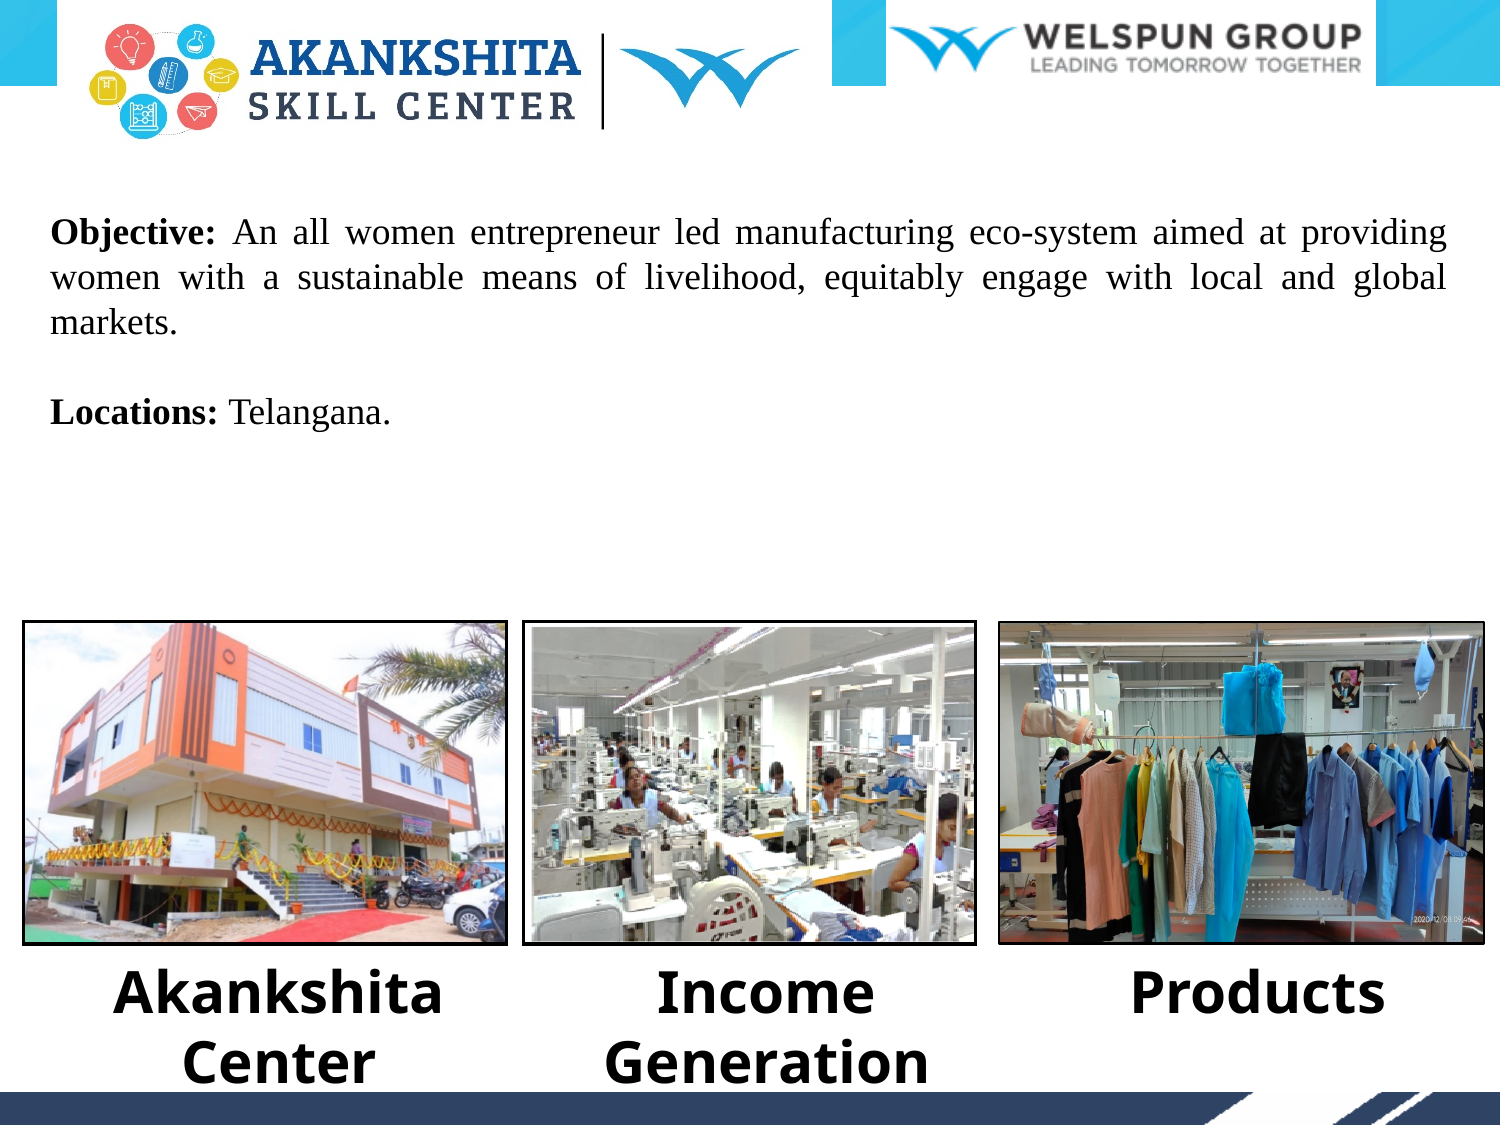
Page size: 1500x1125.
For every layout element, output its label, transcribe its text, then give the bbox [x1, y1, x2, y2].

picture [524, 622, 975, 943]
picture [1376, 0, 1500, 86]
picture [999, 622, 1484, 943]
picture [0, 0, 1375, 163]
picture [0, 1092, 1500, 1125]
picture [24, 622, 506, 943]
text_box Products [1037, 952, 1479, 1033]
text_box Akankshita Center [59, 952, 500, 1103]
text_box Income Generation [546, 947, 988, 1103]
text_box Objective: An all women entrepreneur led manufacturing eco-system aimed at providing women with a sustainable means of livelihood, equitably engage with local and global markets. Locations: Telangana. [35, 199, 1464, 440]
